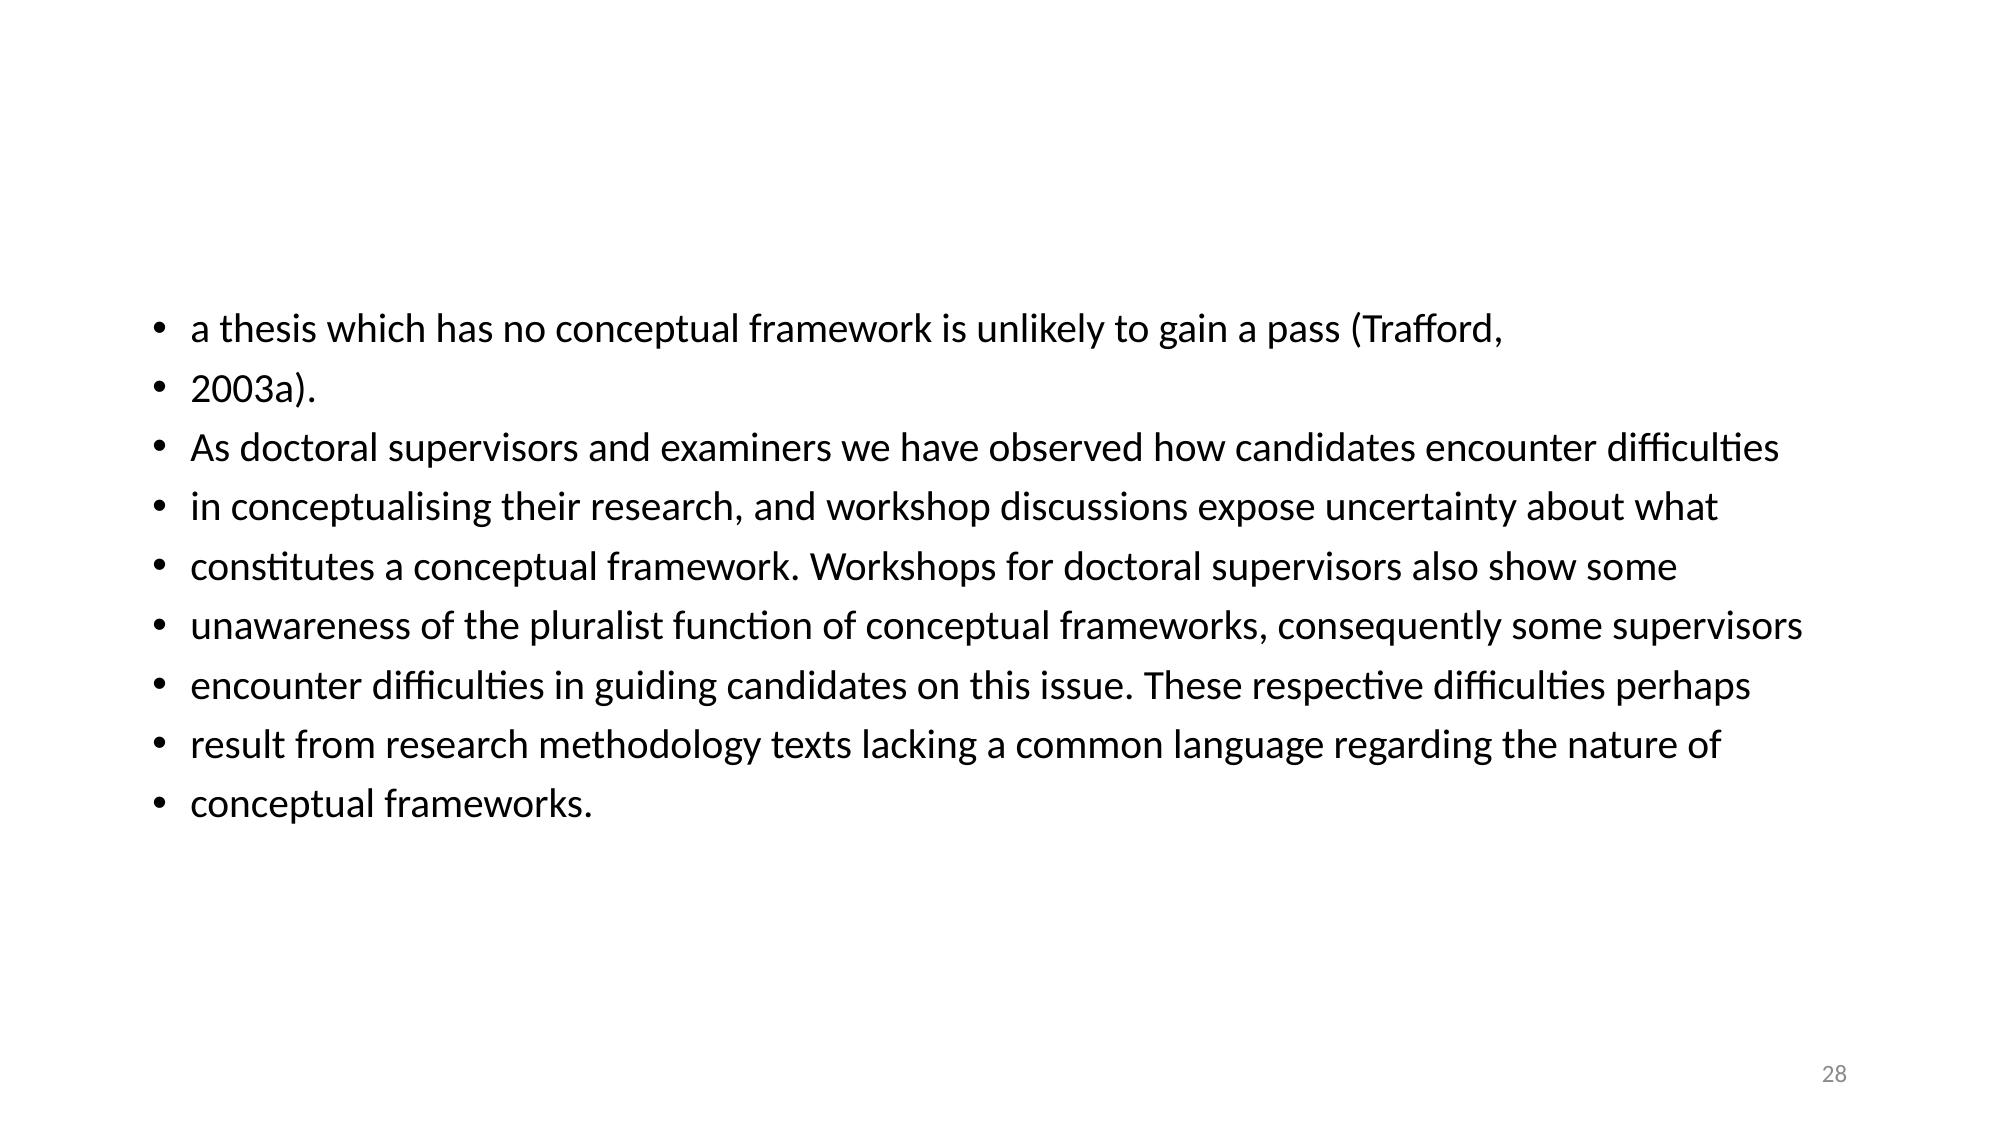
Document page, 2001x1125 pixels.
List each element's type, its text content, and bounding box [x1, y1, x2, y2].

list a thesis which has no conceptual framework is unlikely to gain a pass (Trafford, 2003a). As doctoral supervisors and examiners we have observed how candidates encounter difficulties in conceptualising their research, and workshop discussions expose uncertainty about what constitutes a conceptual framework. Workshops for doctoral supervisors also show some unawareness of the pluralist function of conceptual frameworks, consequently some supervisors encounter difficulties in guiding candidates on this issue. These respective difficulties perhaps result from research methodology texts lacking a common language regarding the nature of conceptual frameworks. [137, 299, 1863, 1014]
slide_number 28 [1412, 1042, 1863, 1103]
